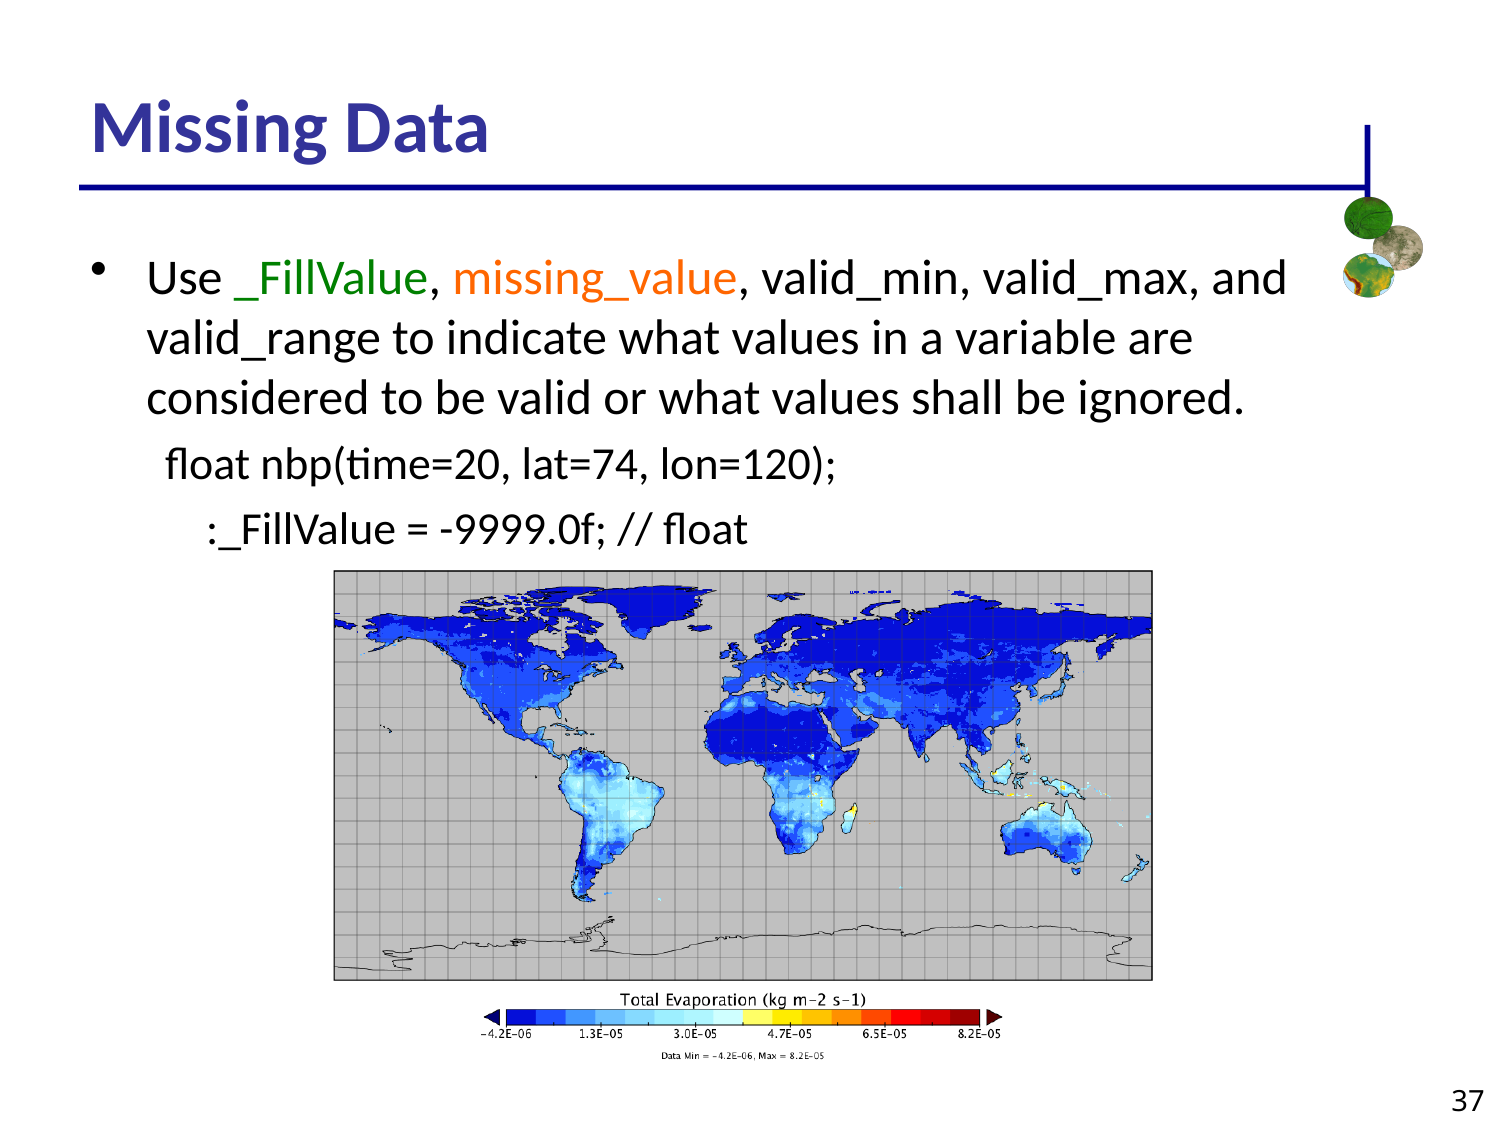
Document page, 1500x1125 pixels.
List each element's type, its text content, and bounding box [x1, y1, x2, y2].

list Use _FillValue, missing_value, valid_min, valid_max, and valid_range to indicate what values in a variable are considered to be valid or what values shall be ignored. float nbp(time=20, lat=74, lon=120); :_FillValue = -9999.0f; // float [75, 237, 1350, 638]
picture [1340, 193, 1425, 300]
slide_number 37 [1149, 1074, 1500, 1125]
title Missing Data [75, 45, 1350, 200]
picture [312, 556, 1176, 1113]
